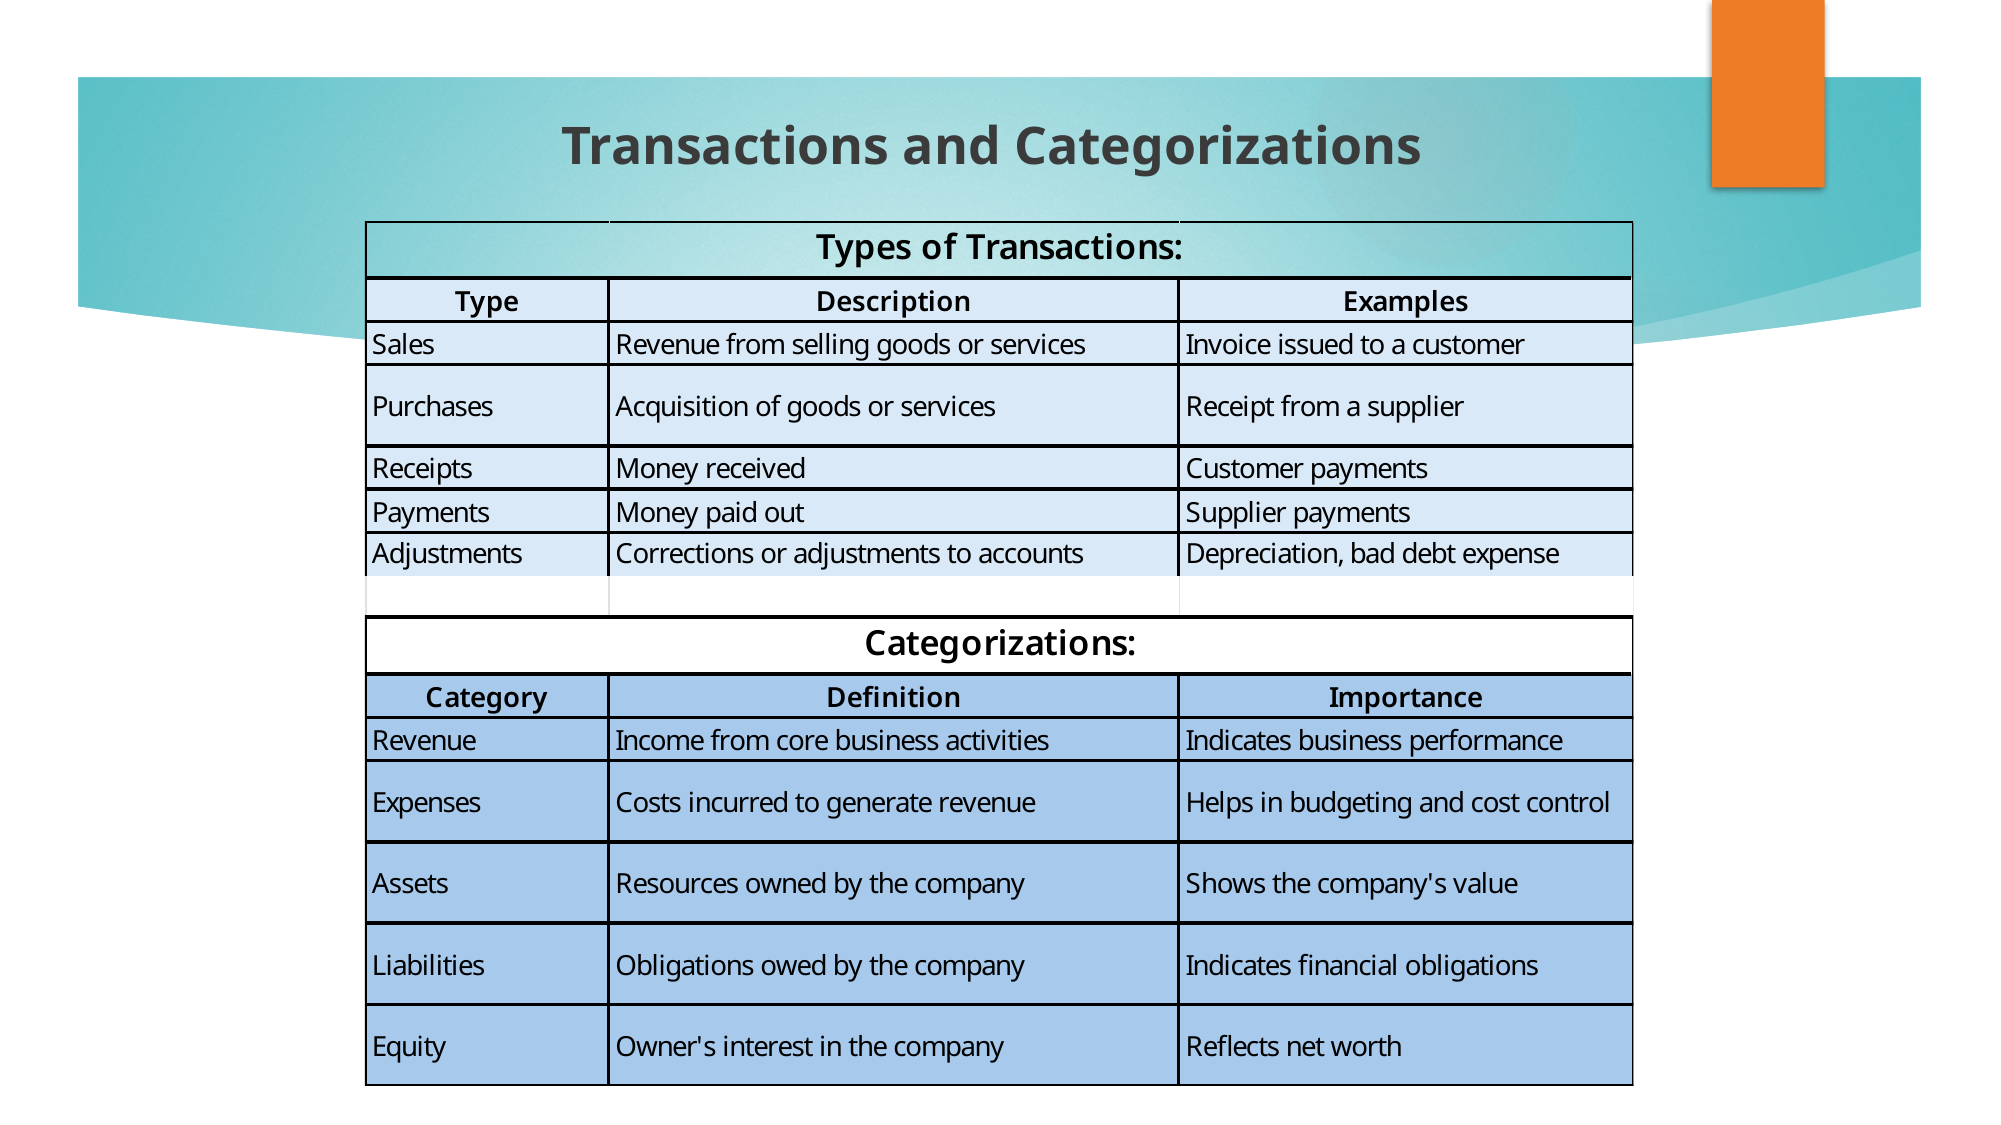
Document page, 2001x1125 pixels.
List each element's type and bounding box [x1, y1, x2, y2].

picture [364, 220, 1636, 1088]
text_box [137, 85, 1863, 202]
